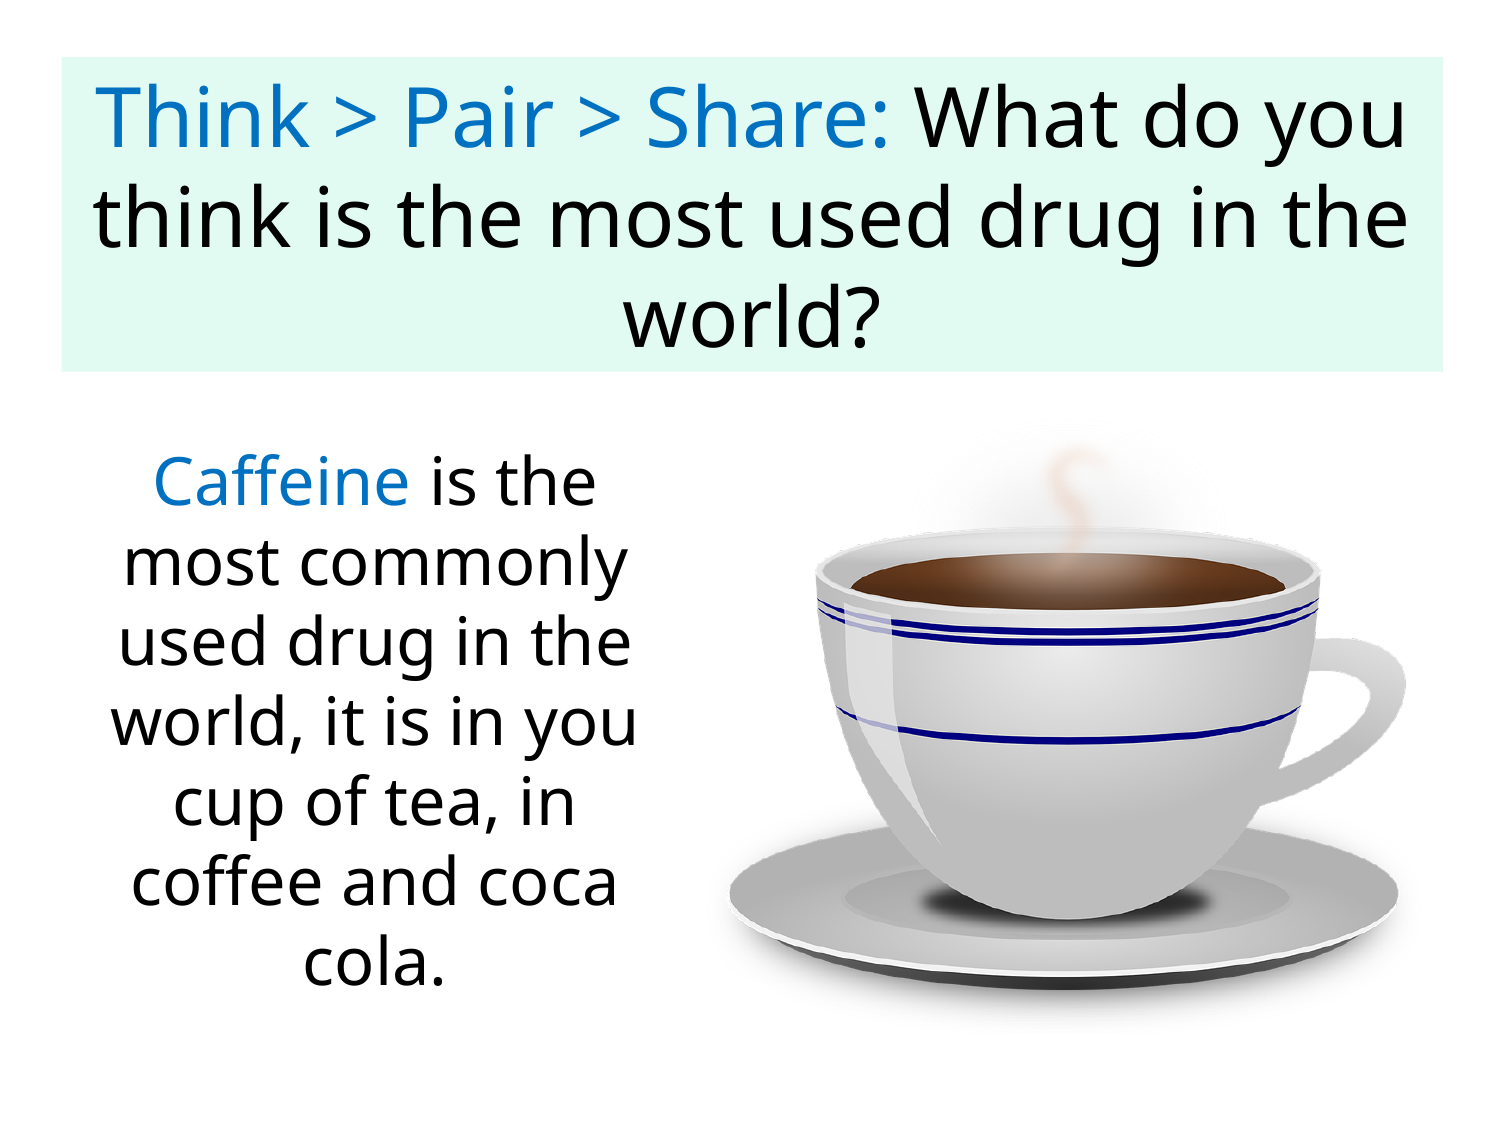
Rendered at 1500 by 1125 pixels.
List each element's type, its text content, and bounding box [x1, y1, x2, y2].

text_box Think > Pair > Share: What do you think is the most used drug in the world? [61, 56, 1444, 372]
text_box Caffeine is the most commonly used drug in the world, it is in you cup of tea, in coffee and coca cola. [54, 431, 697, 1006]
picture [706, 413, 1421, 1034]
